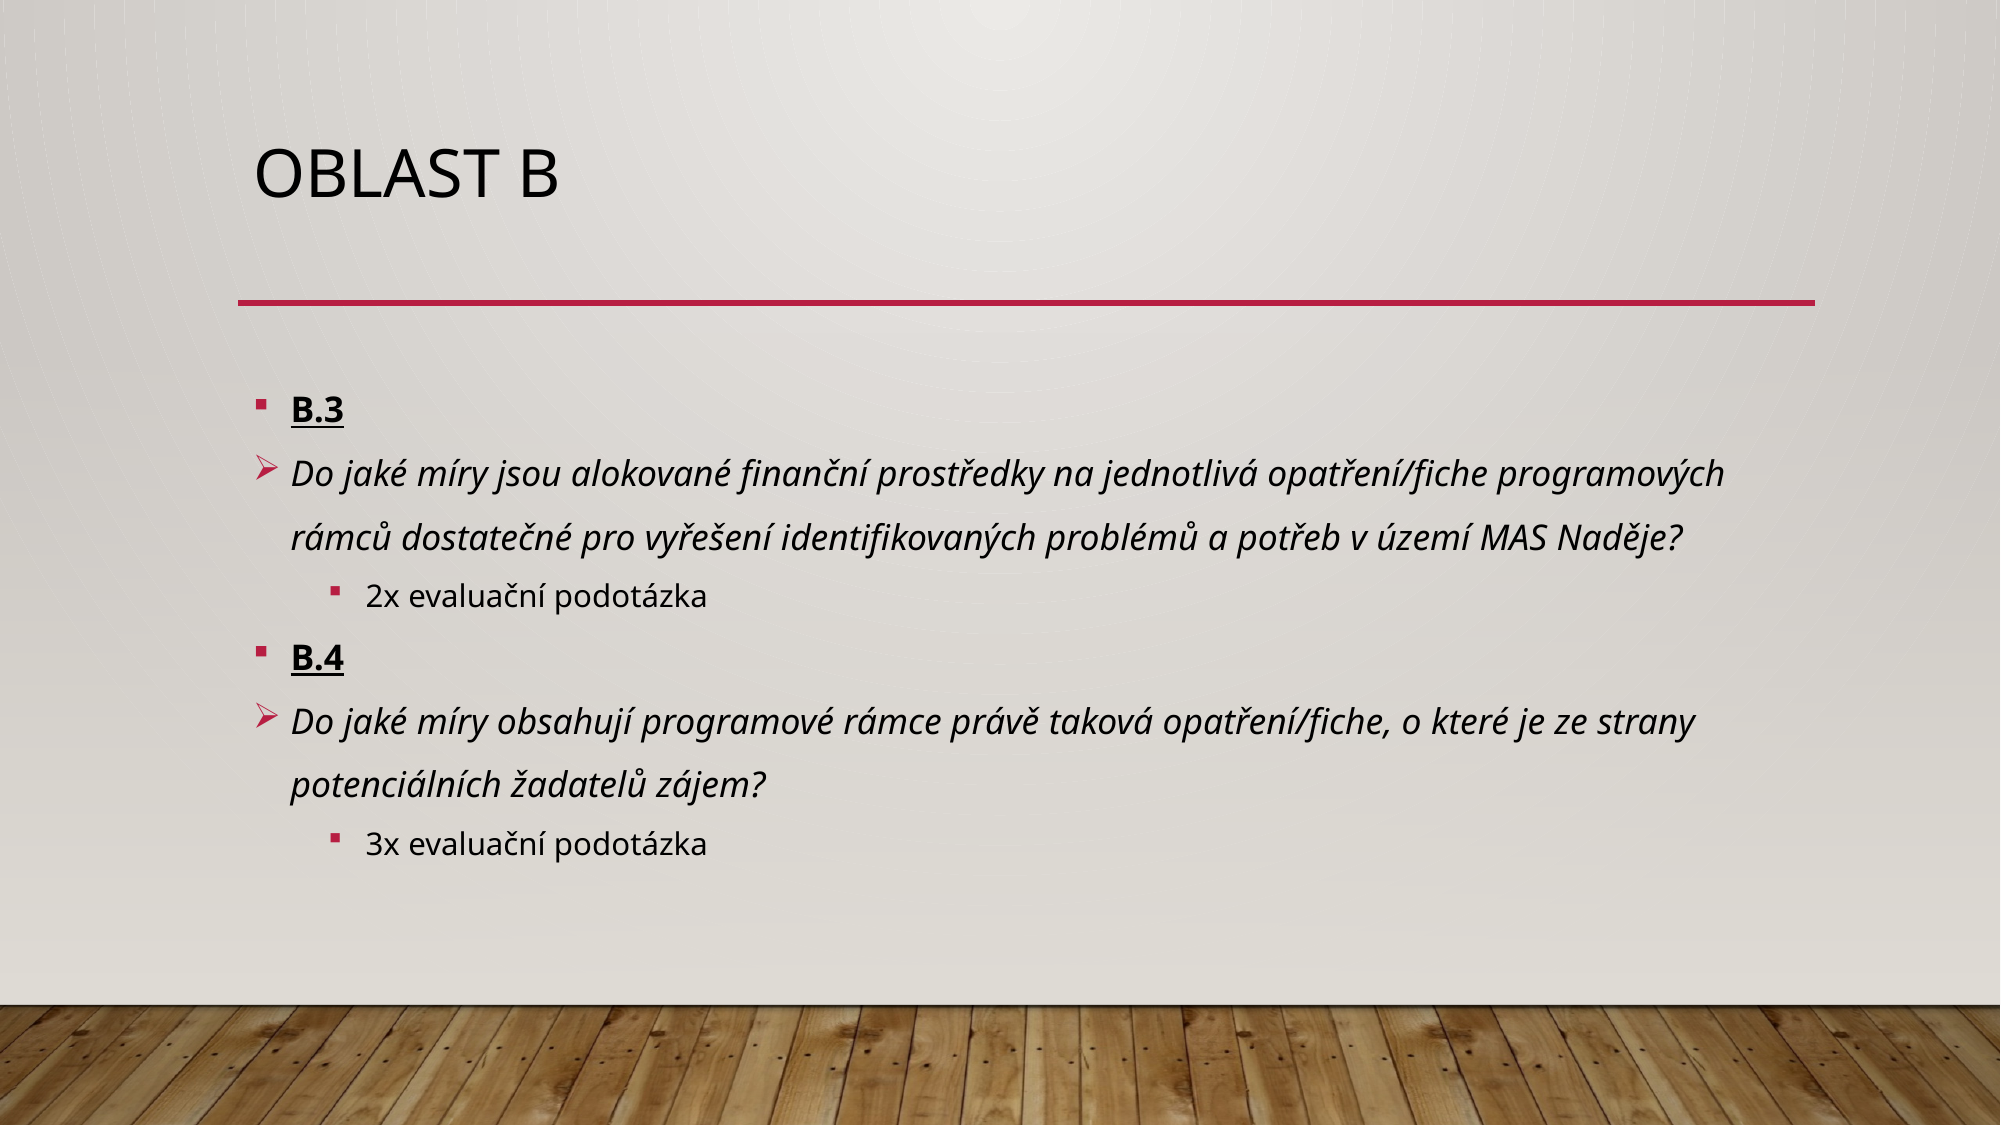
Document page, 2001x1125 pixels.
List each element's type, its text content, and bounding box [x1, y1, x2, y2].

picture [0, 1005, 2000, 1125]
list B.3 Do jaké míry jsou alokované finanční prostředky na jednotlivá opatření/fiche programových rámců dostatečné pro vyřešení identifikovaných problémů a potřeb v území MAS Naděje? 2x evaluační podotázka B.4 Do jaké míry obsahují programové rámce právě taková opatření/fiche, o které je ze strany potenciálních žadatelů zájem? 3x evaluační podotázka [238, 330, 1814, 897]
title Oblast B [238, 131, 1814, 305]
